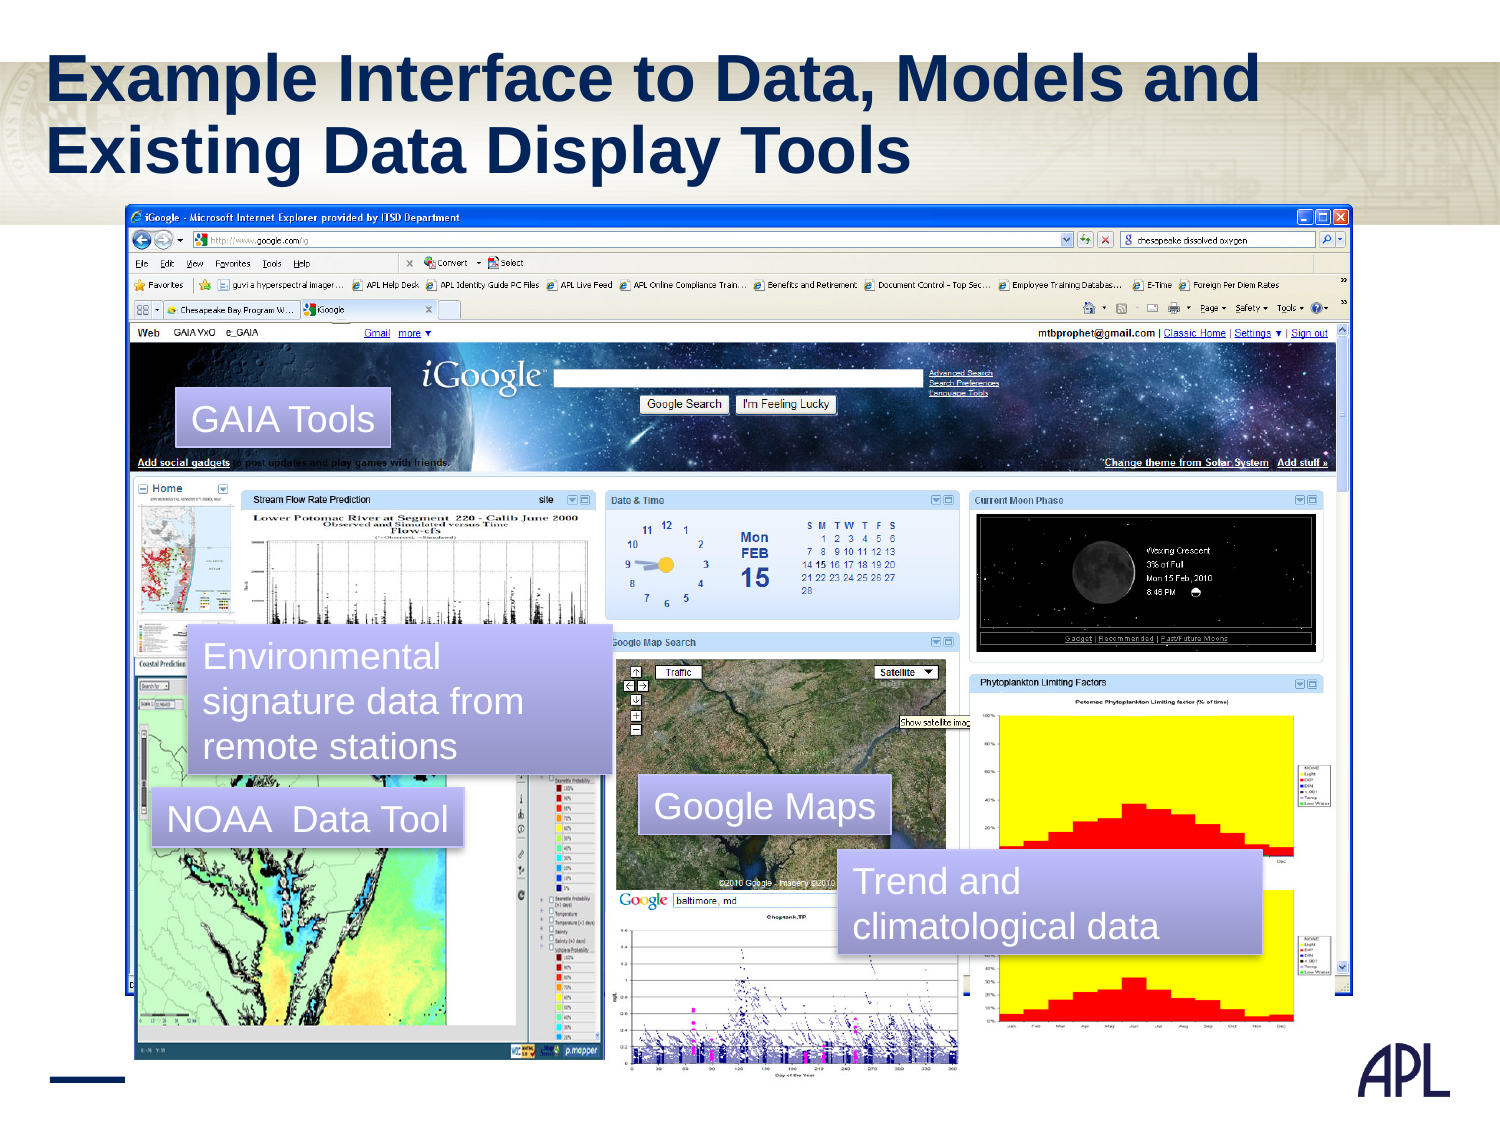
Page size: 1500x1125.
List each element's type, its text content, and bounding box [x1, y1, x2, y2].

picture [1358, 1043, 1450, 1097]
title Example Interface to Data, Models and Existing Data Display Tools [44, 67, 1401, 188]
picture [0, 62, 1500, 225]
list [124, 204, 1353, 1125]
